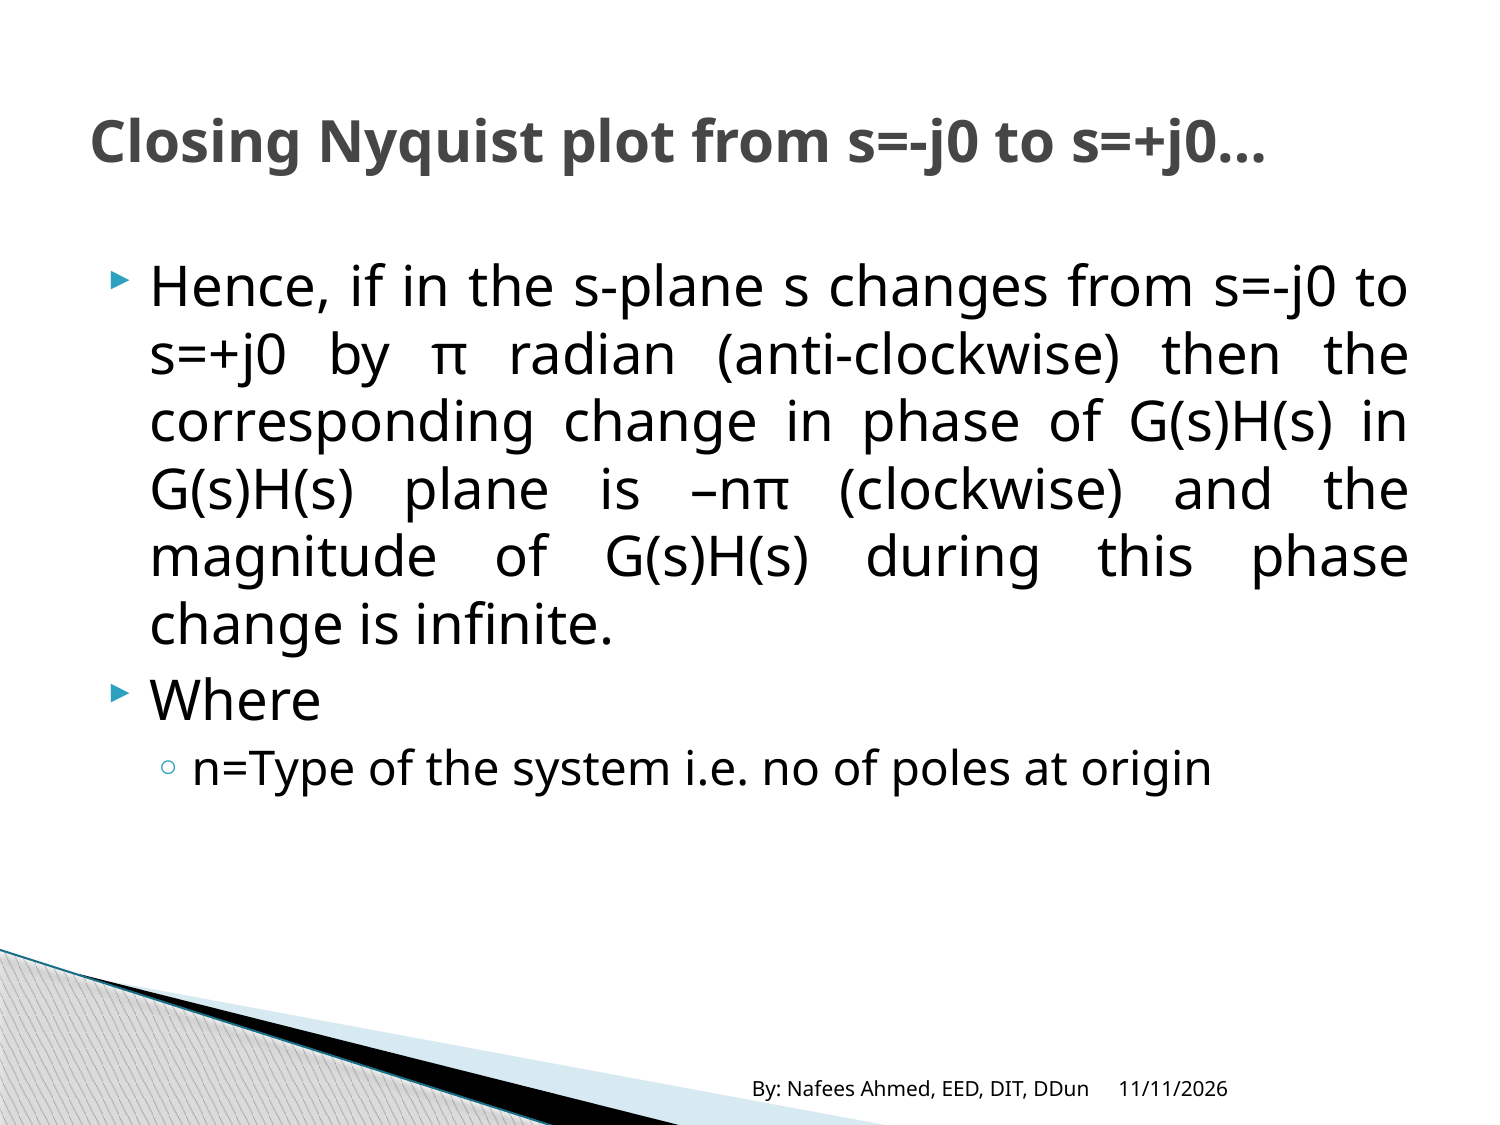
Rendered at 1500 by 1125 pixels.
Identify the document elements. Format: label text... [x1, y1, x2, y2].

list Hence, if in the s-plane s changes from s=-j0 to s=+j0 by π radian (anti-clockwise) then the corresponding change in phase of G(s)H(s) in G(s)H(s) plane is –nπ (clockwise) and the magnitude of G(s)H(s) during this phase change is infinite. Where n=Type of the system i.e. no of poles at origin [75, 243, 1425, 986]
footer By: Nafees Ahmed, EED, DIT, DDun [718, 1051, 1105, 1112]
title Closing Nyquist plot from s=-j0 to s=+j0… [75, 45, 1425, 233]
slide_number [1105, 1051, 1419, 1112]
